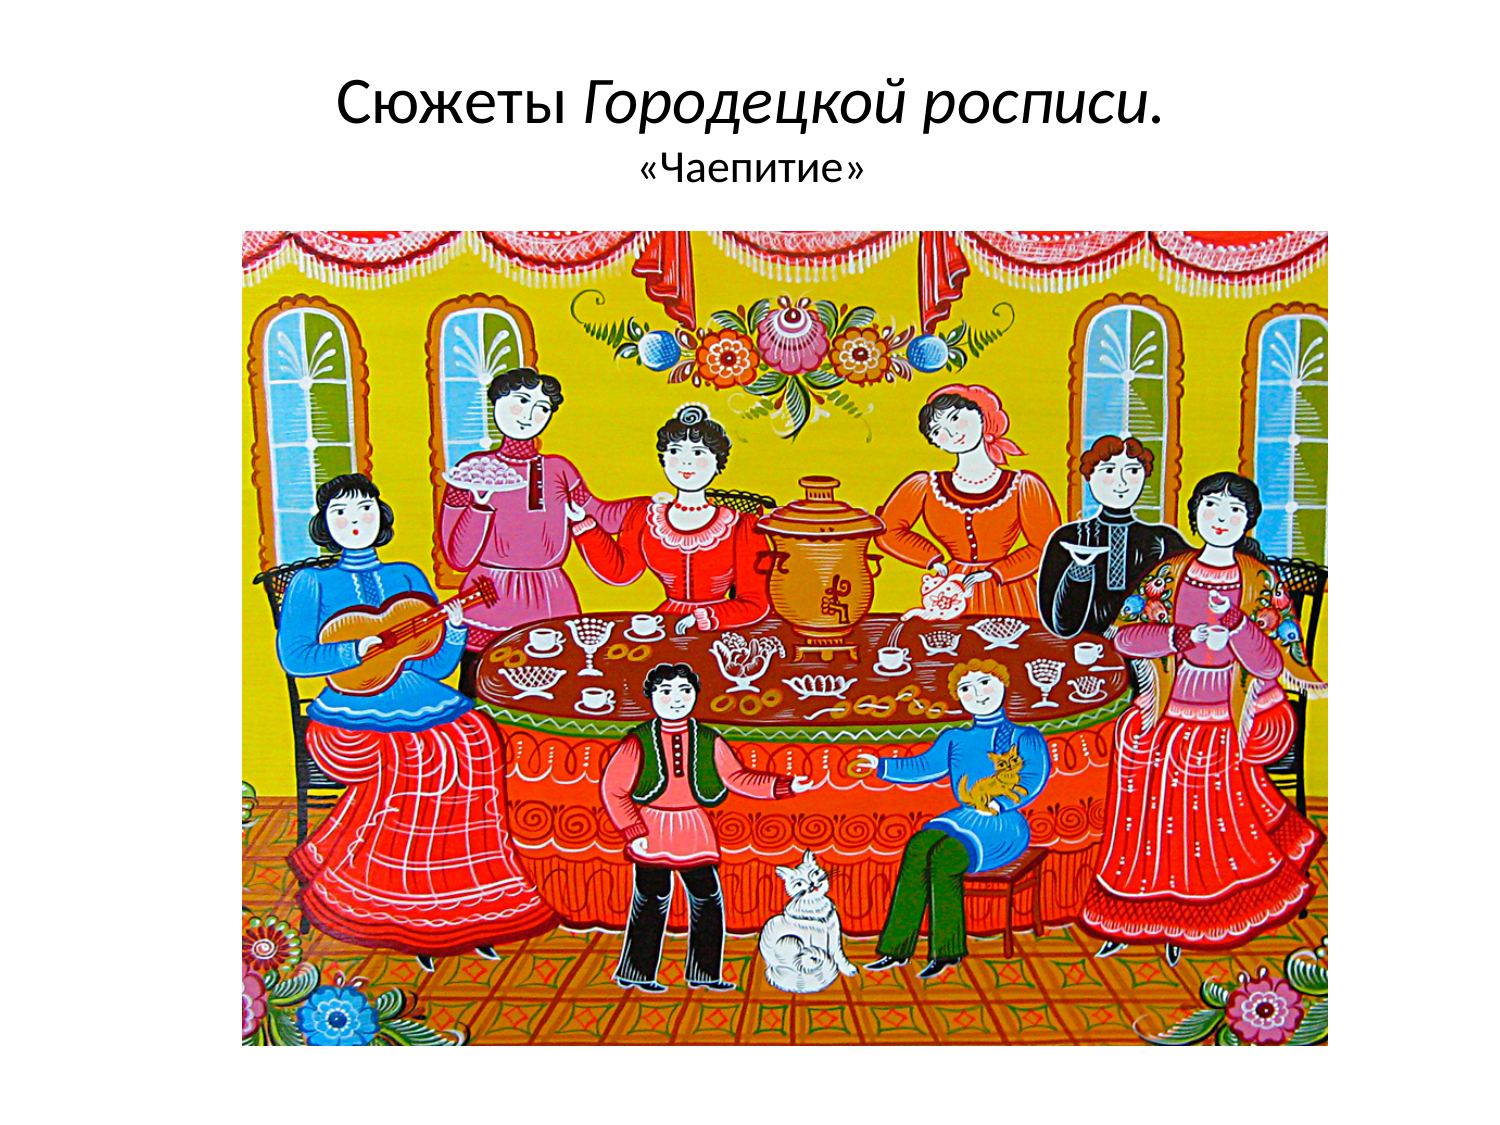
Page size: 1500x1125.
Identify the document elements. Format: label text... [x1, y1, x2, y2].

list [241, 231, 1328, 1047]
title Сюжеты Городецкой росписи. «Чаепитие» [76, 30, 1427, 219]
